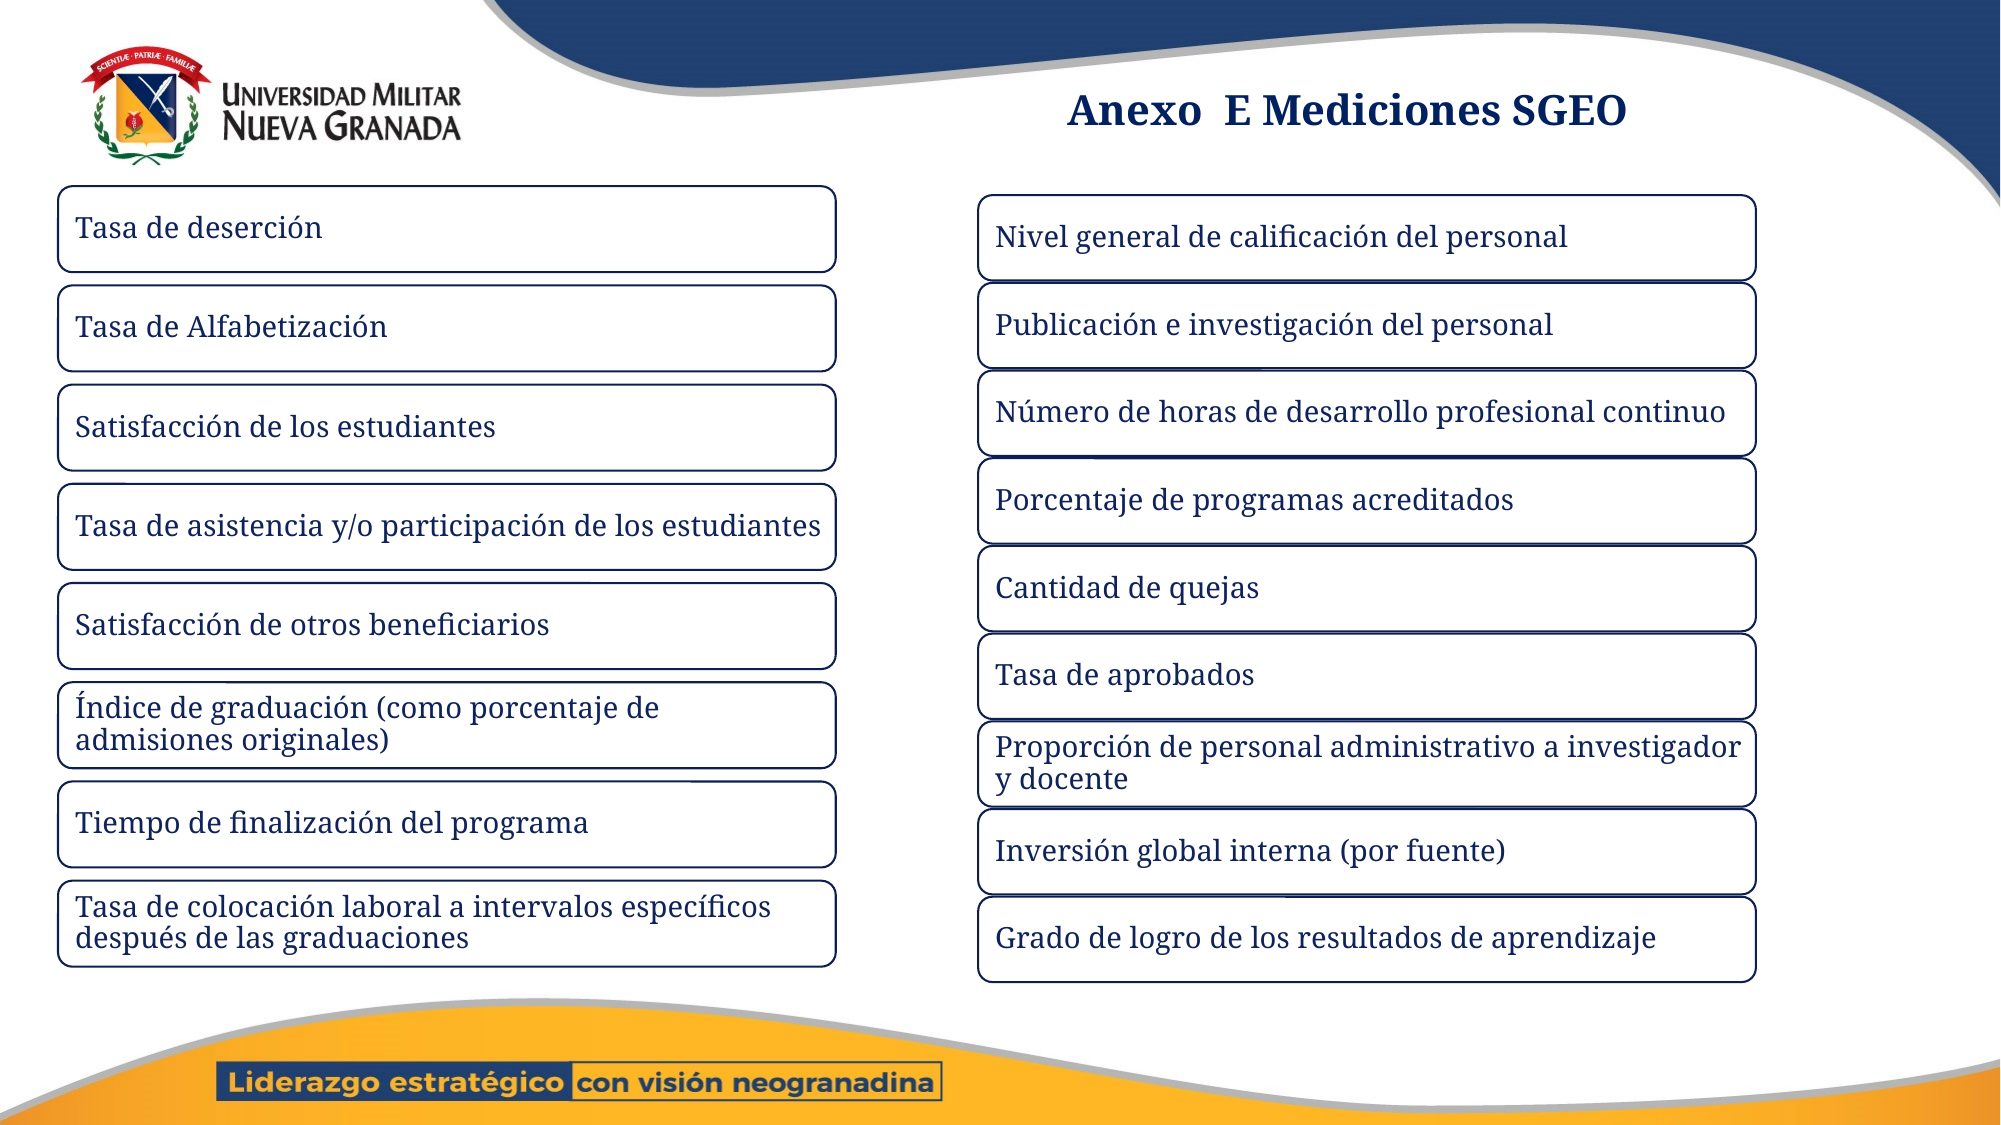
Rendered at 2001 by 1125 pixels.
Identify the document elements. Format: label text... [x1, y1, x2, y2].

picture [0, 0, 2001, 1125]
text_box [978, 194, 1756, 983]
text_box Anexo E Mediciones SGEO [1052, 72, 1796, 142]
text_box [58, 182, 836, 971]
